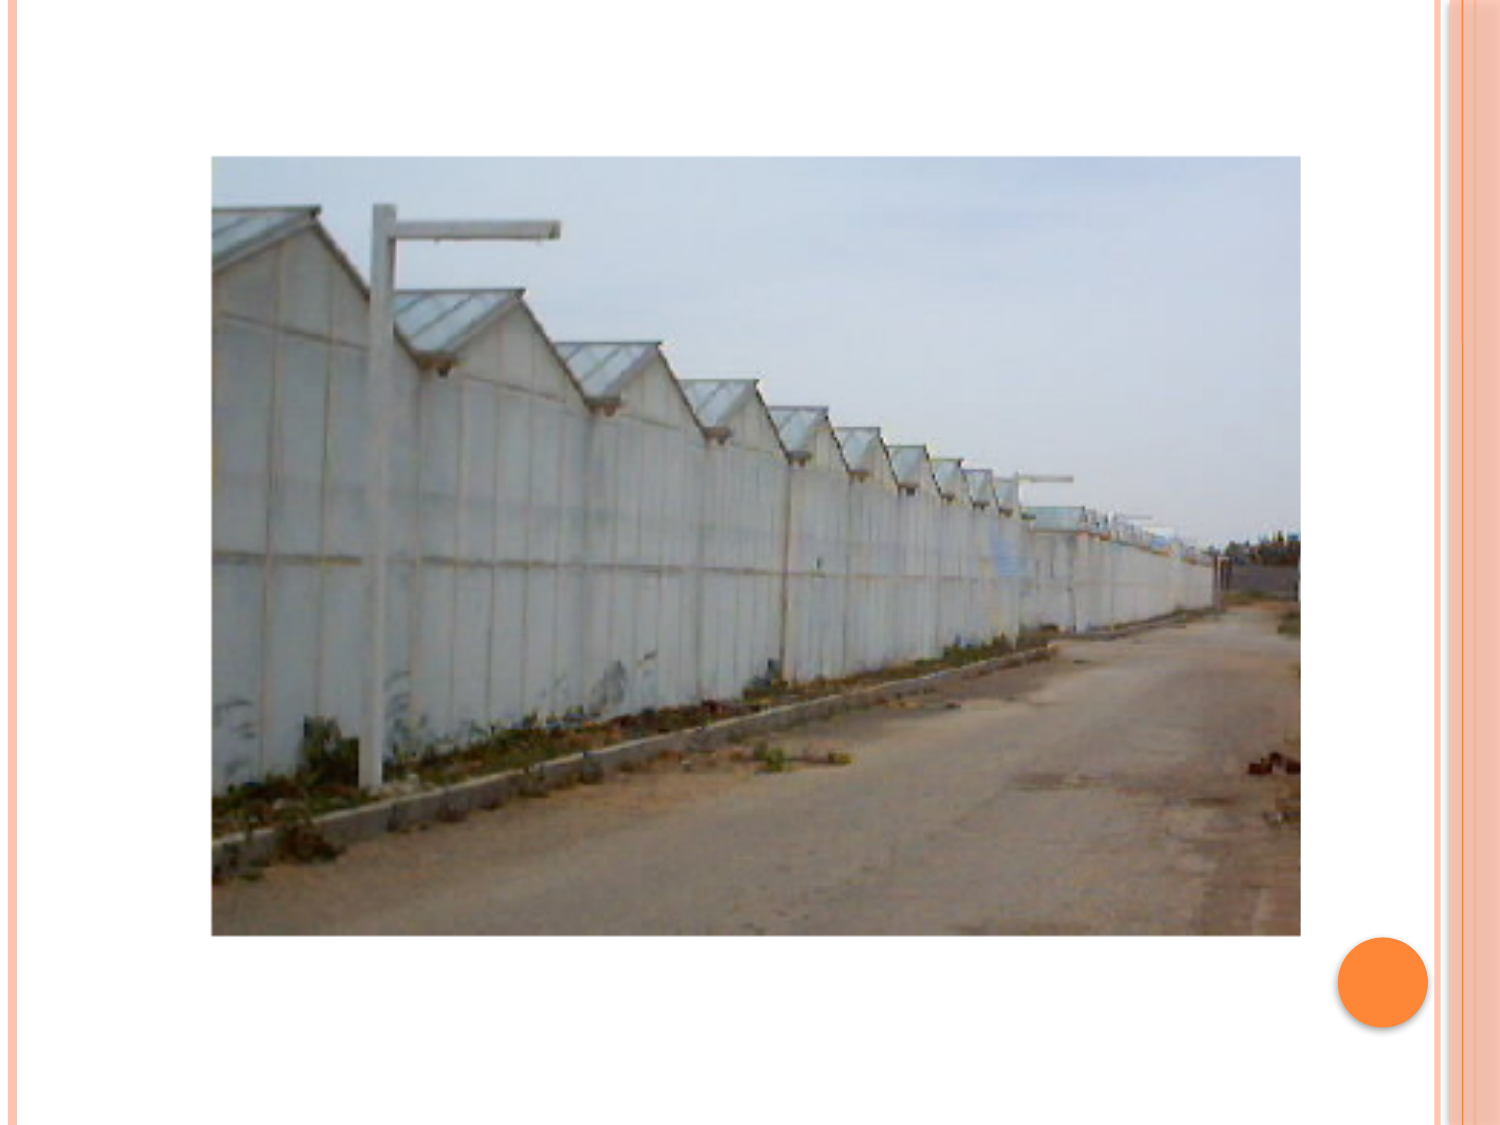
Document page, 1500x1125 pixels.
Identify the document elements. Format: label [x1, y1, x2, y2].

picture [151, 128, 1302, 997]
